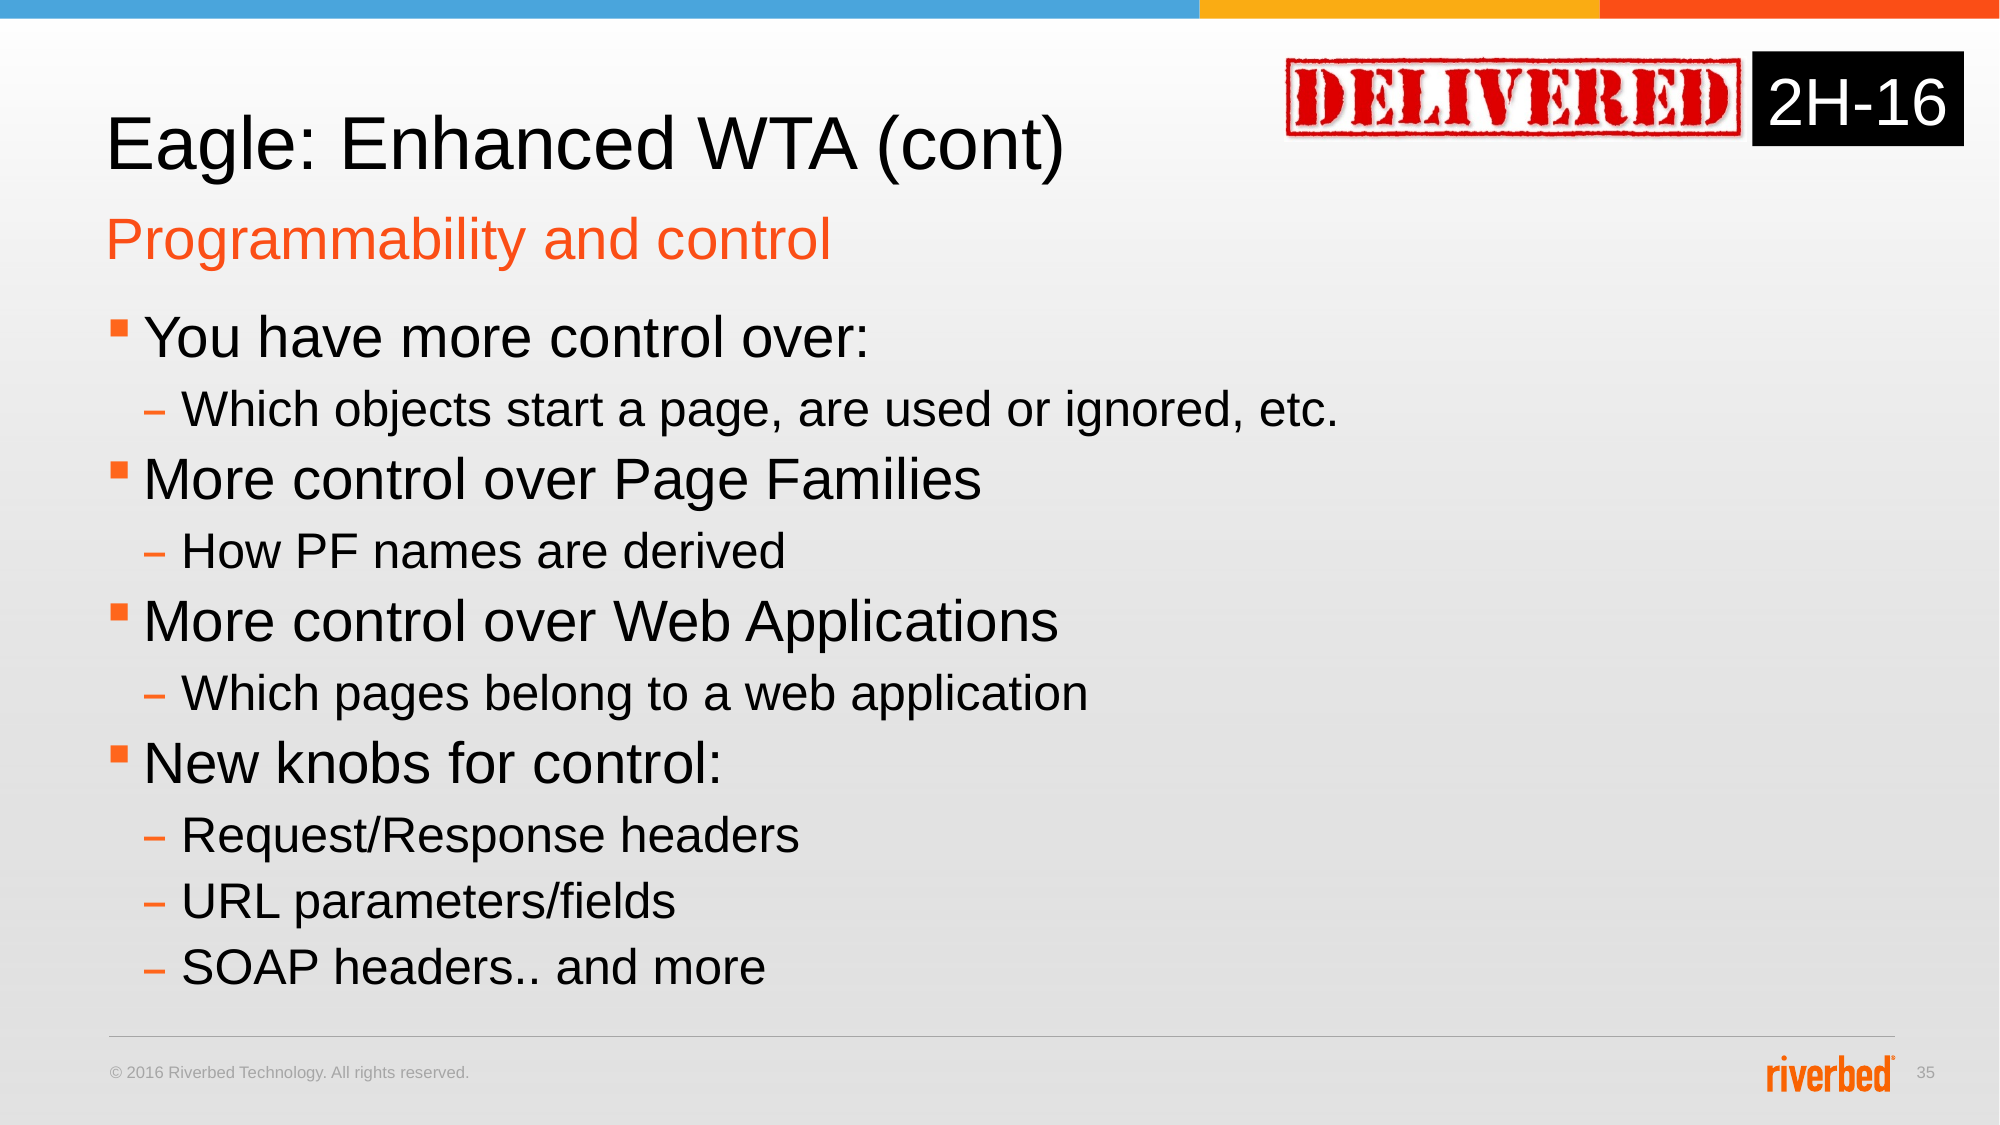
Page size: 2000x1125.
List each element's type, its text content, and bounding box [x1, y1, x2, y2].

text_box 2H-16 [1752, 51, 1964, 147]
picture [1283, 56, 1748, 142]
title Eagle: Enhanced WTA (cont) [90, 5, 1889, 194]
list Programmability and control [90, 194, 1888, 298]
list You have more control over: Which objects start a page, are used or ignored, etc. More control over Page Families How PF names are derived More control over Web Applications Which pages belong to a web application New knobs for control: Request/Response headers URL parameters/fields SOAP headers.. and more [90, 299, 1891, 1013]
